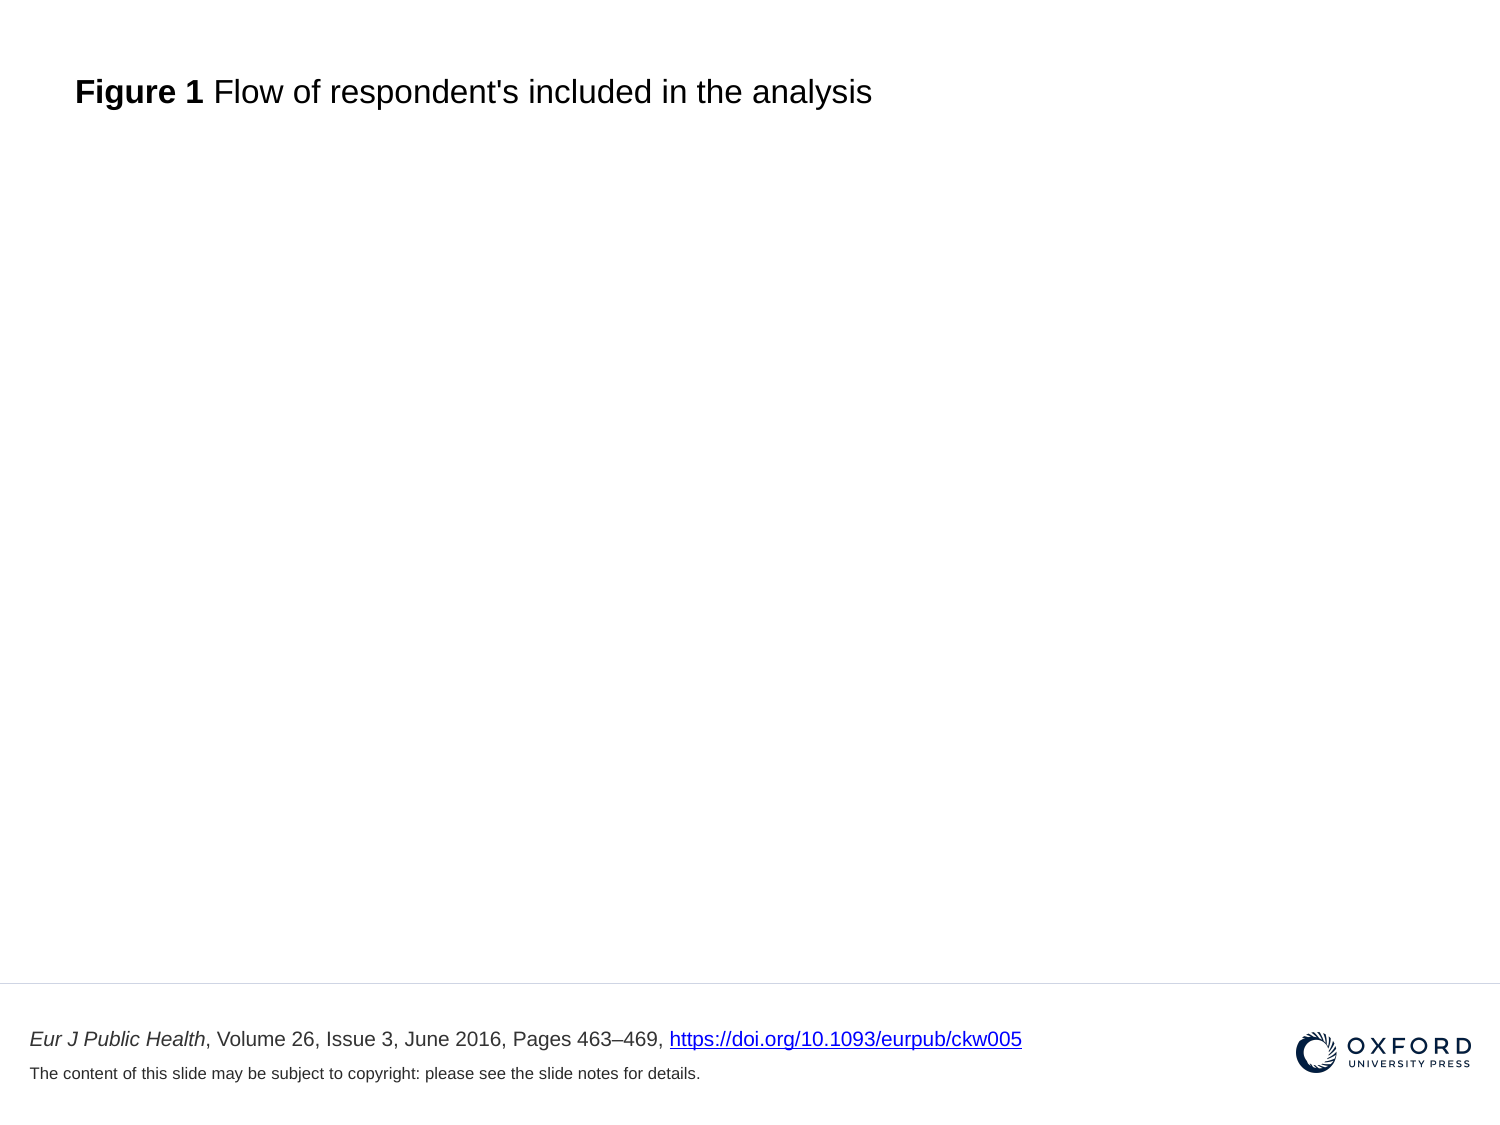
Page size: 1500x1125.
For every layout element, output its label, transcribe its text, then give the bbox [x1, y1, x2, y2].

footer Eur J Public Health, Volume 26, Issue 3, June 2016, Pages 463–469, https://doi.org/10.1093/eurpub/ckw005 The content of this slide may be subject to copyright: please see the slide notes for details. [0, 983, 1260, 1125]
picture [1296, 1032, 1471, 1073]
title Figure 1 Flow of respondent's included in the analysis [75, 69, 1078, 171]
